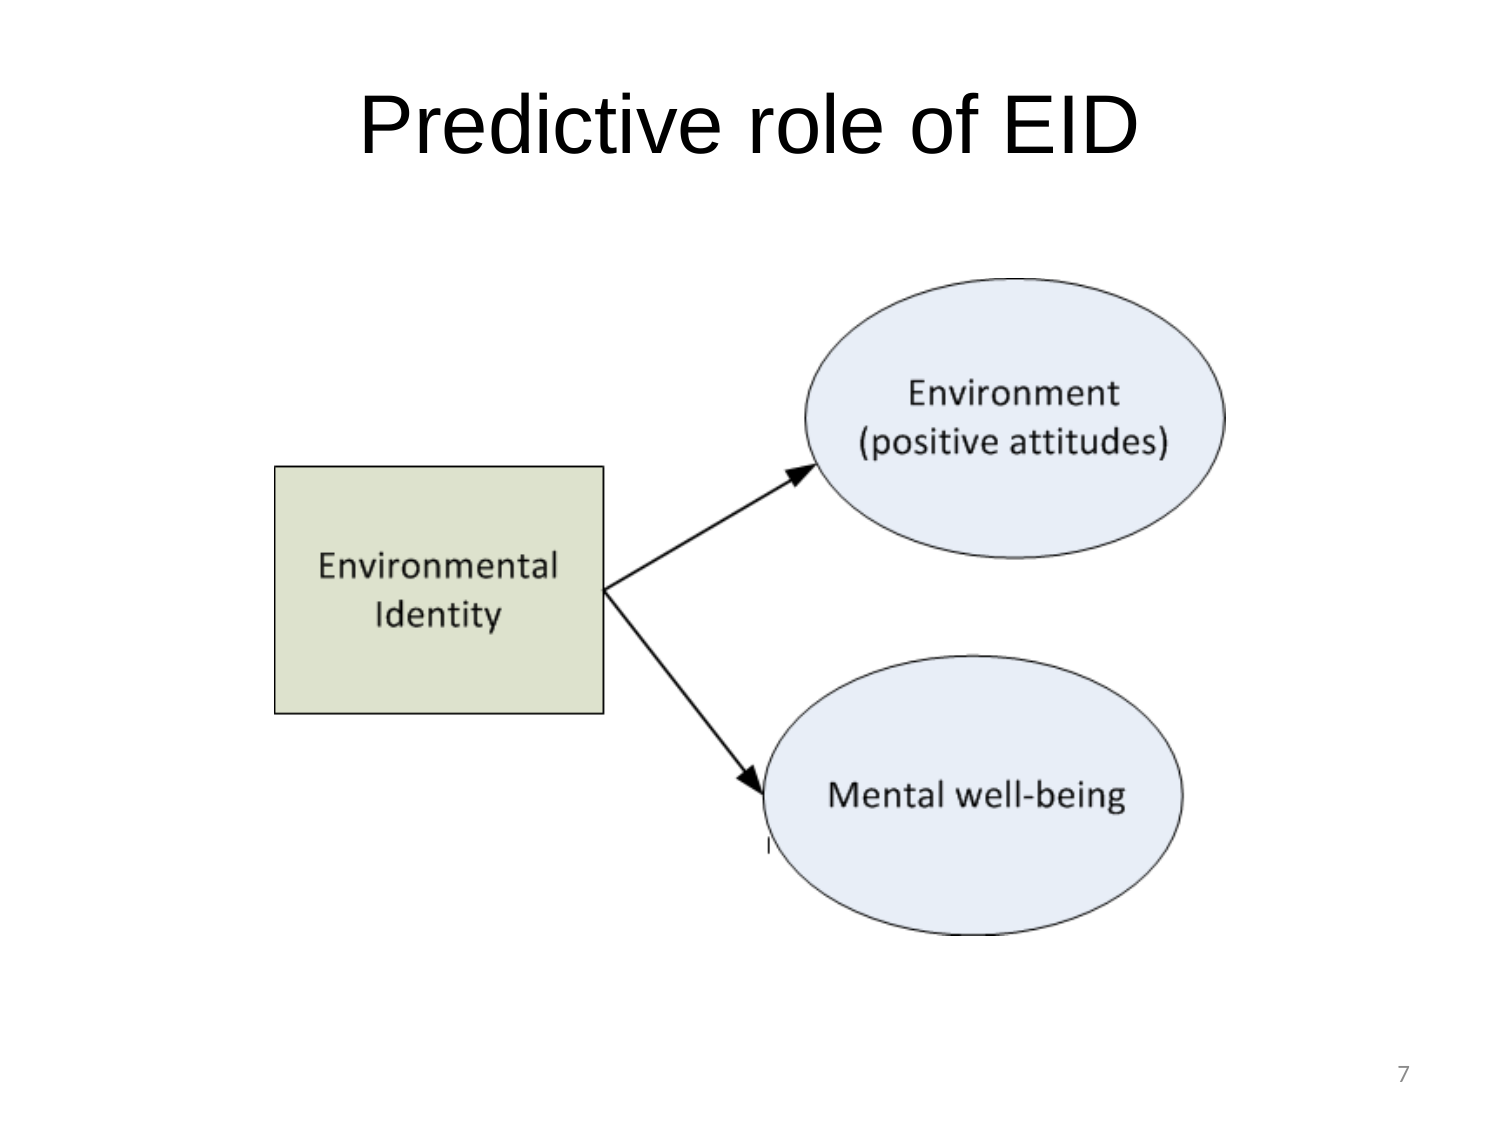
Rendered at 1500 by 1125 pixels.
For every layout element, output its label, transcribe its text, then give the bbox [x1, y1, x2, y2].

title Predictive role of EID [75, 45, 1425, 197]
slide_number 7 [1074, 1042, 1425, 1103]
picture [274, 278, 1226, 937]
